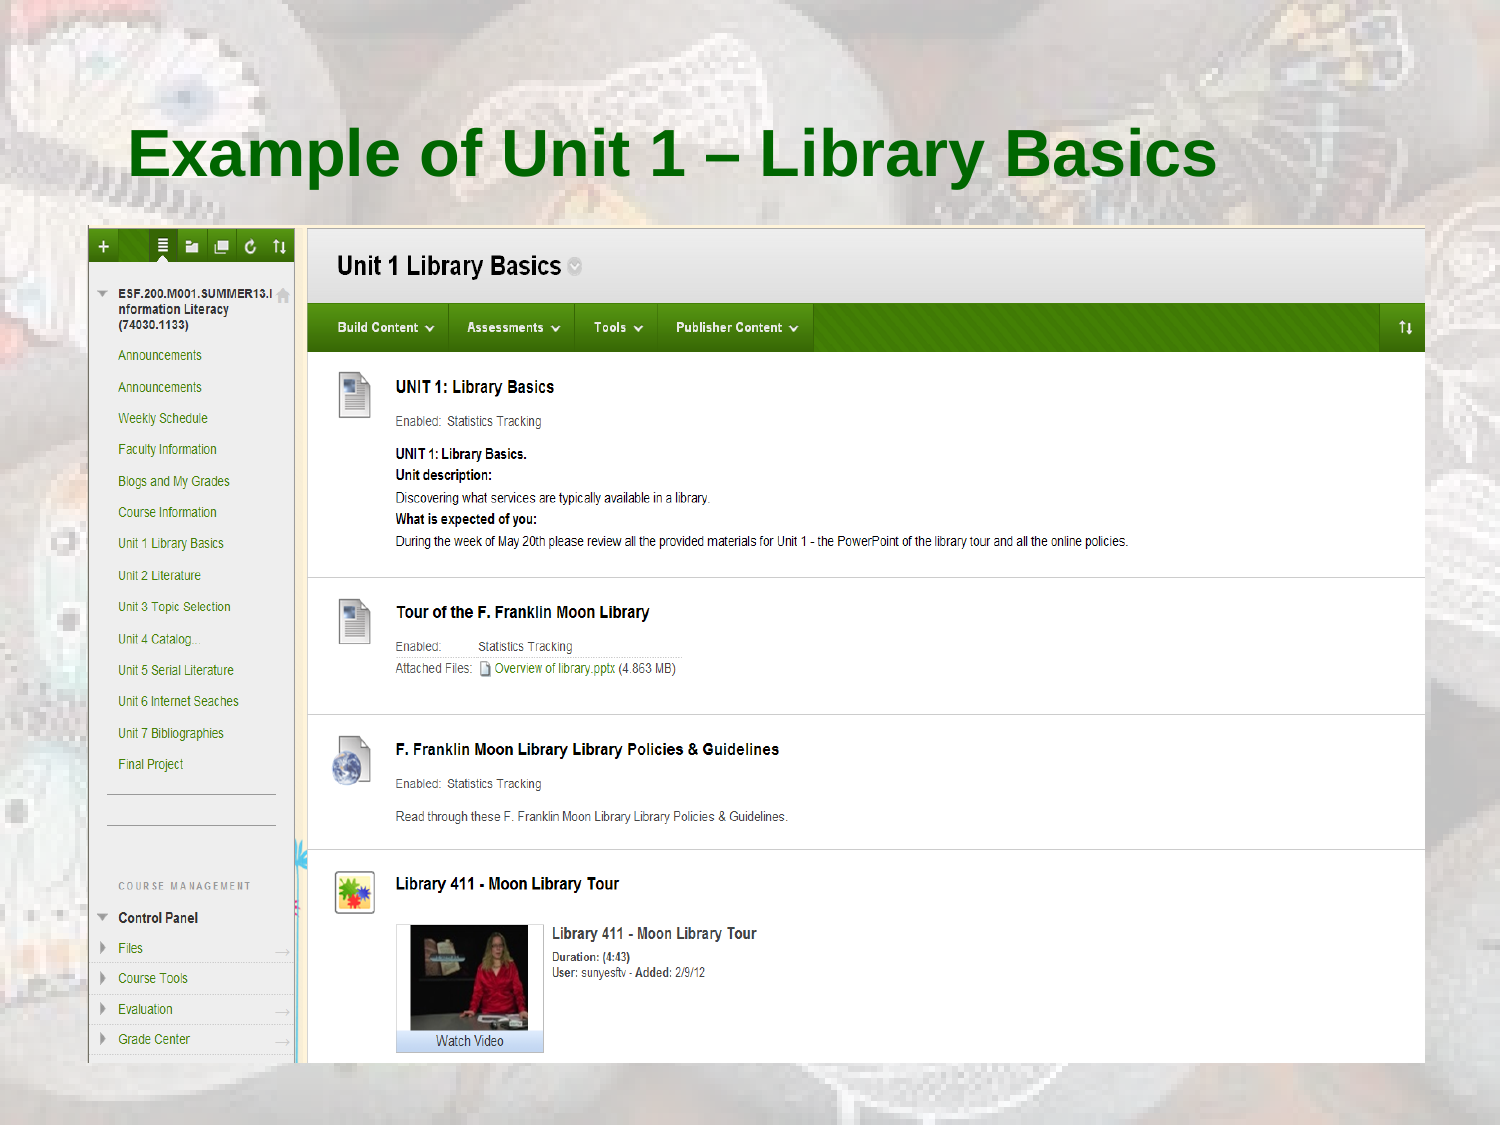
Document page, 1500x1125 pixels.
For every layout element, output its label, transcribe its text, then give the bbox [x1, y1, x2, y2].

title Example of Unit 1 – Library Basics [112, 99, 1450, 200]
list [87, 224, 1426, 1063]
